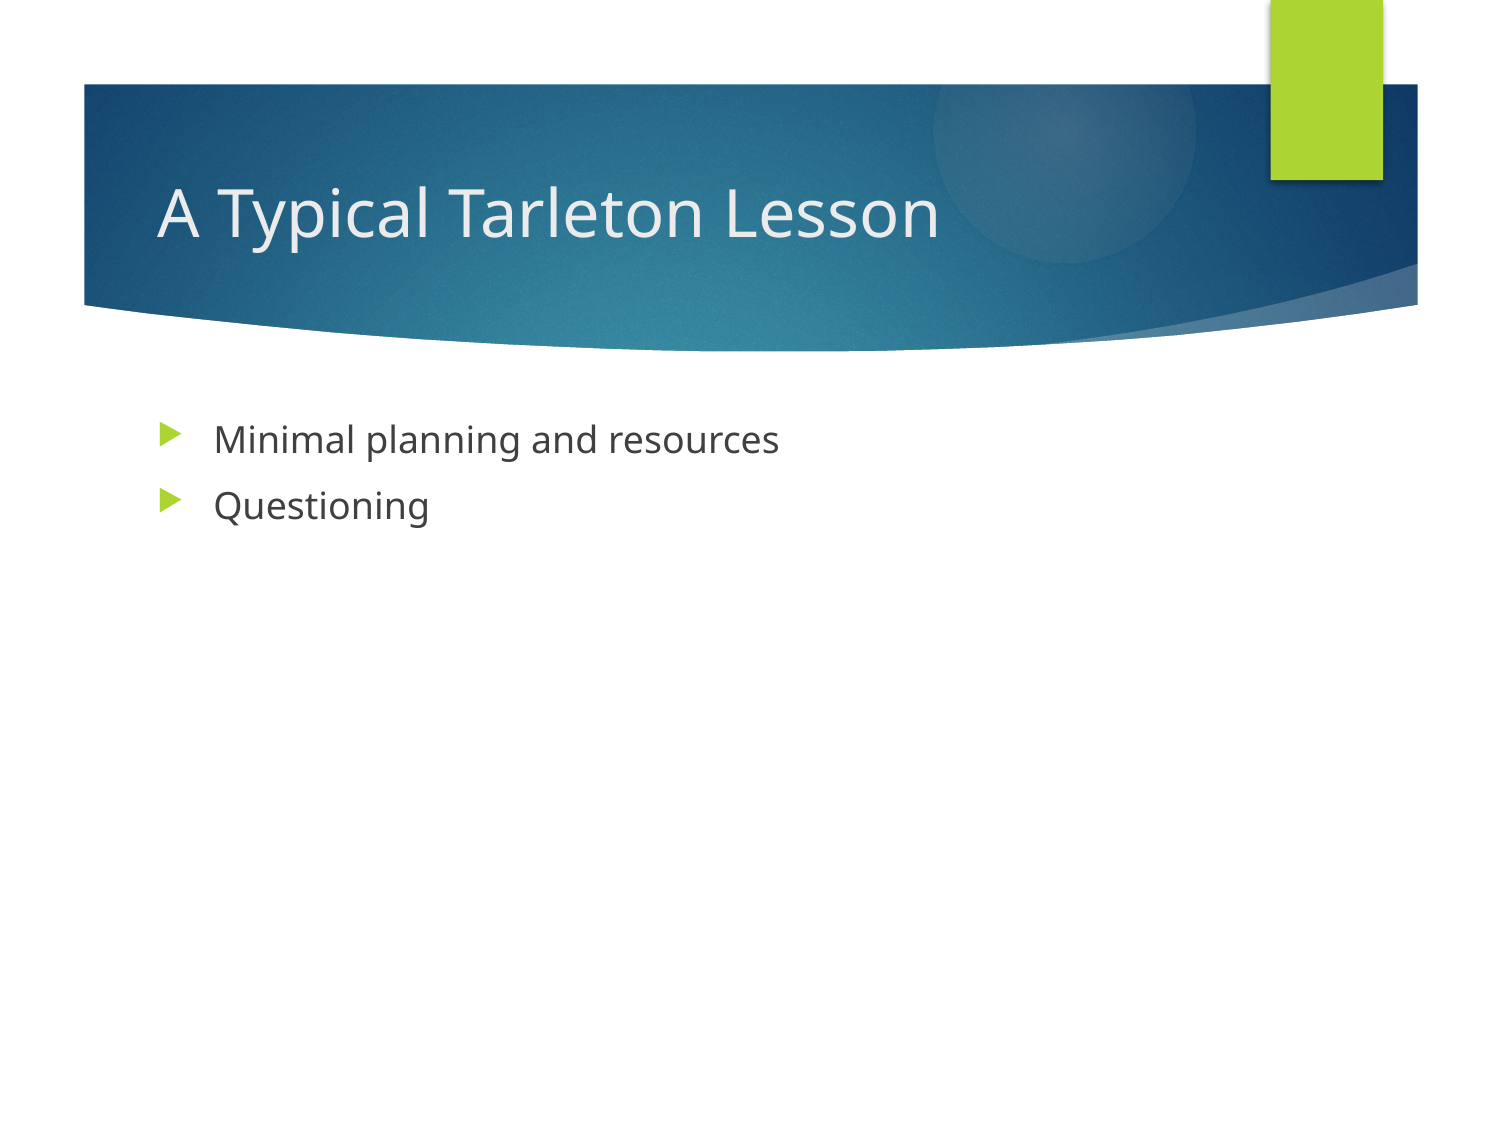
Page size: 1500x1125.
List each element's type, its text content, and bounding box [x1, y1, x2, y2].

title A Typical Tarleton Lesson [142, 152, 1183, 269]
list Minimal planning and resources Questioning [142, 408, 1183, 988]
